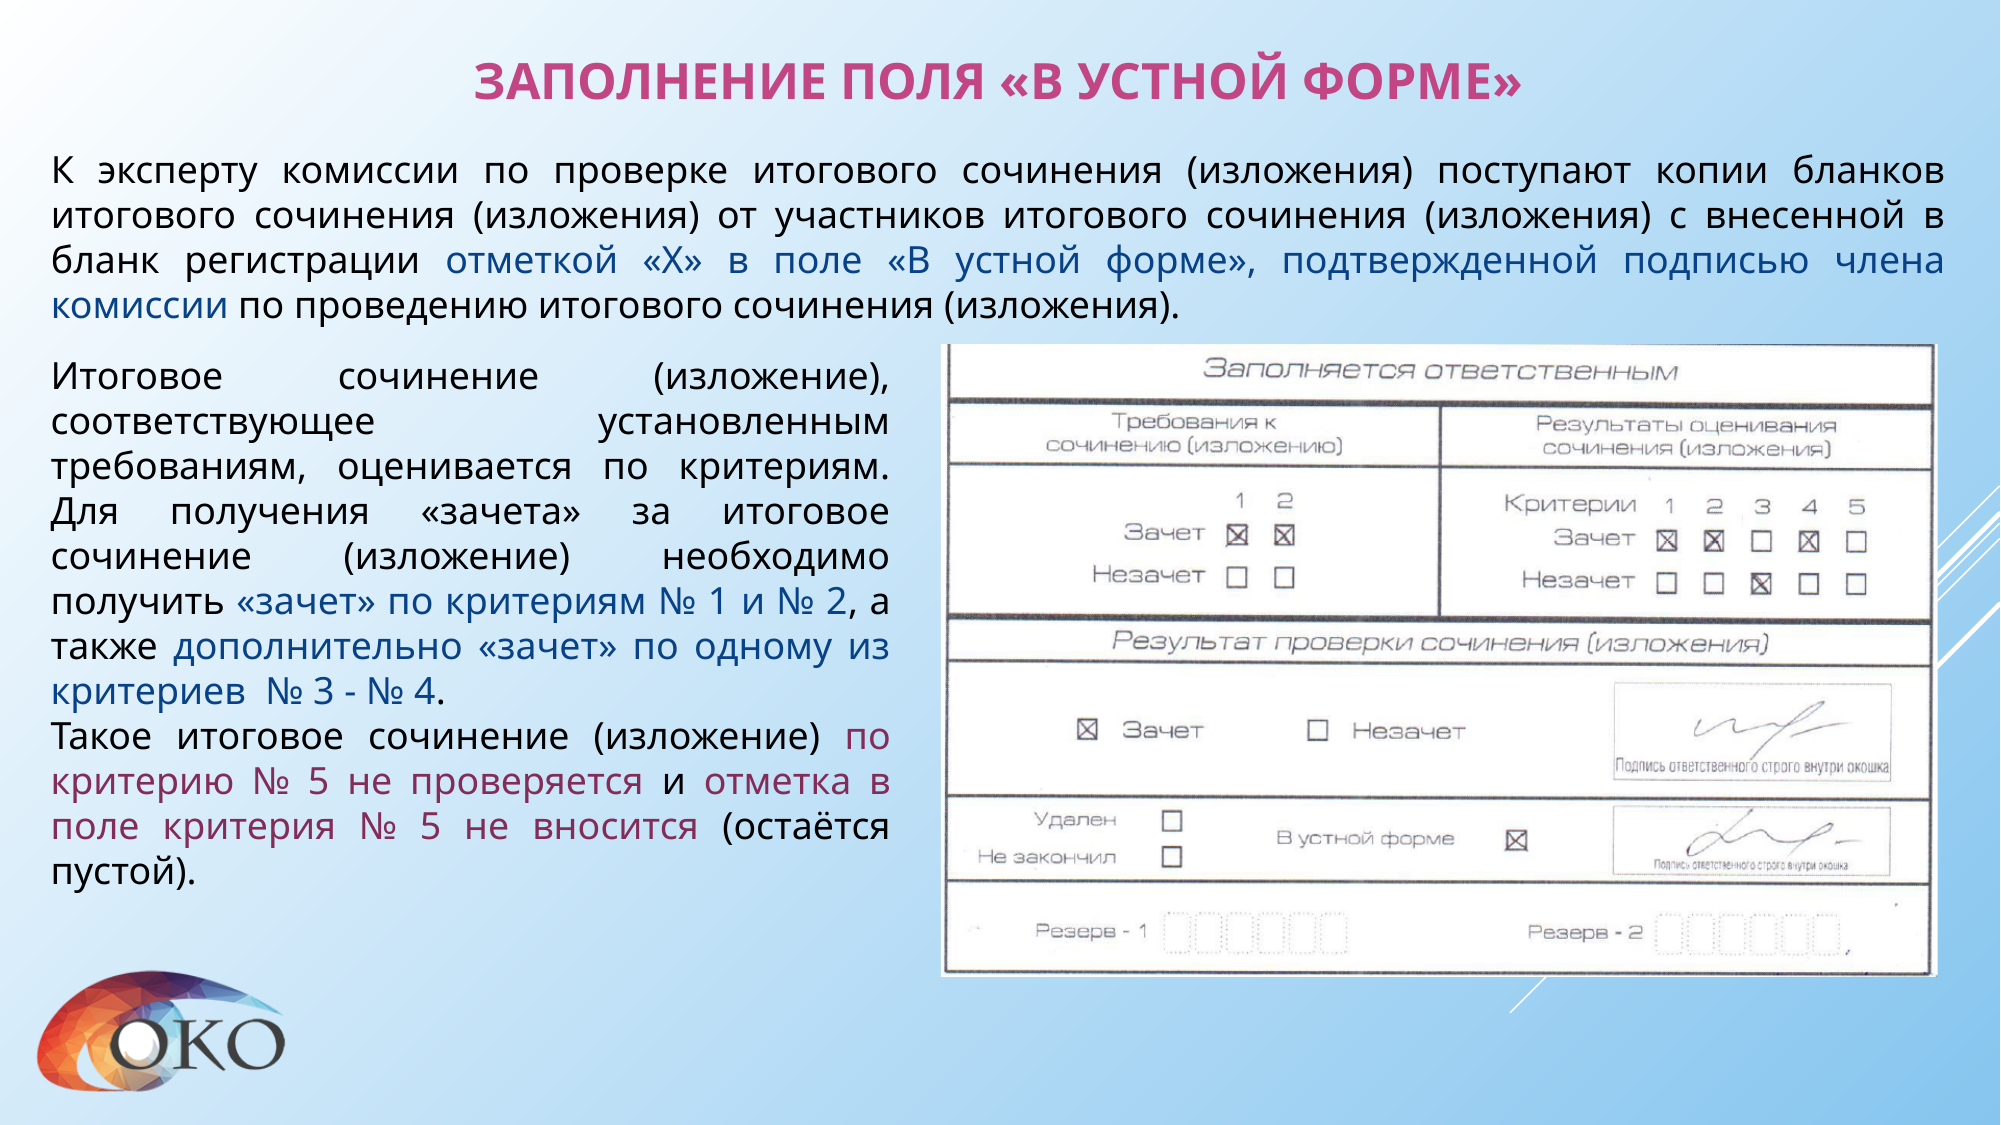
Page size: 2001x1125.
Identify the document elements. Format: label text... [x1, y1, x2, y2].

text_box ЗАПОЛНЕНИЕ ПОЛЯ «В УСТНОЙ ФОРМЕ» [458, 42, 1539, 118]
picture [0, 948, 322, 1122]
list К эксперту комиссии по проверке итогового сочинения (изложения) поступают копии бланков итогового сочинения (изложения) от участников итогового сочинения (изложения) с внесенной в бланк регистрации отметкой «Х» в поле «В устной форме», подтвержденной подписью члена комиссии по проведению итогового сочинения (изложения). [35, 145, 1962, 327]
picture [940, 344, 1938, 977]
text_box Итоговое сочинение (изложение), соответствующее установленным требованиям, оценивается по критериям. Для получения «зачета» за итоговое сочинение (изложение) необходимо получить «зачет» по критериям № 1 и № 2, а также дополнительно «зачет» по одному из критериев № 3 - № 4. Такое итоговое сочинение (изложение) по критерию № 5 не проверяется и отметка в поле критерия № 5 не вносится (остаётся пустой). [35, 344, 906, 900]
